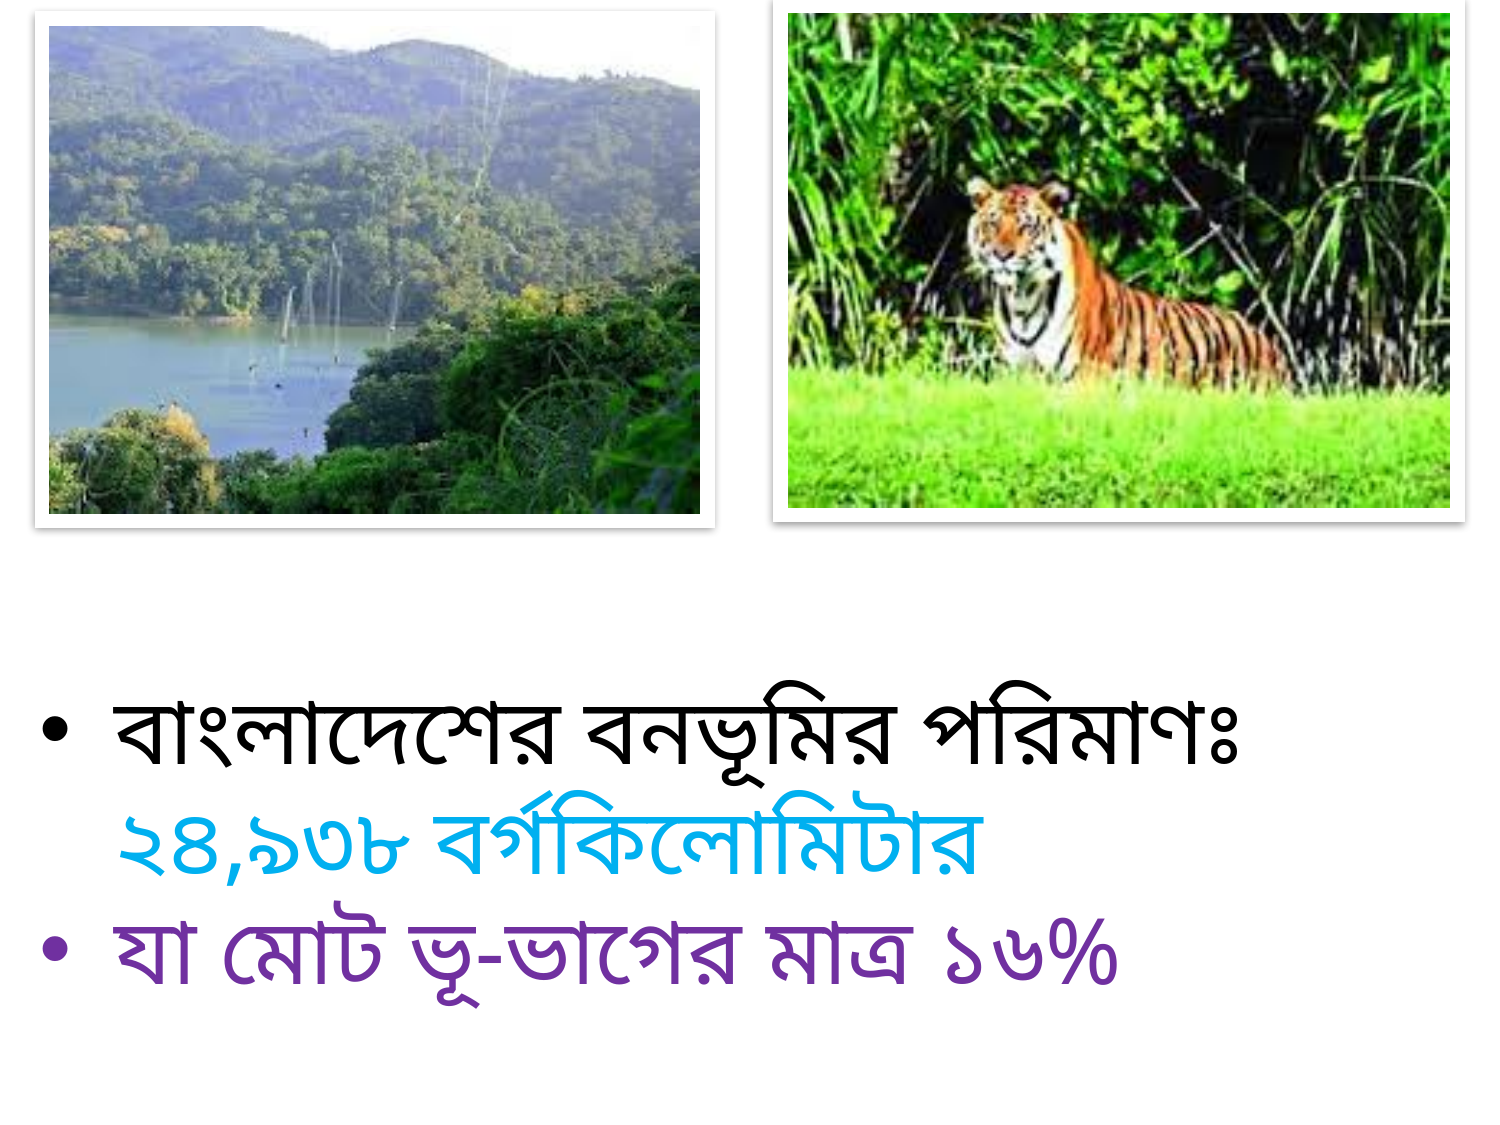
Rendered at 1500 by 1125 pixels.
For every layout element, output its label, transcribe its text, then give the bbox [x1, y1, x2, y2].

picture [787, 12, 1451, 509]
text_box বাংলাদেশের বনভূমির পরিমাণঃ ২৪,৯৩৮ বর্গকিলোমিটার যা মোট ভূ-ভাগের মাত্র ১৬% [24, 665, 1475, 1010]
picture [48, 25, 701, 514]
